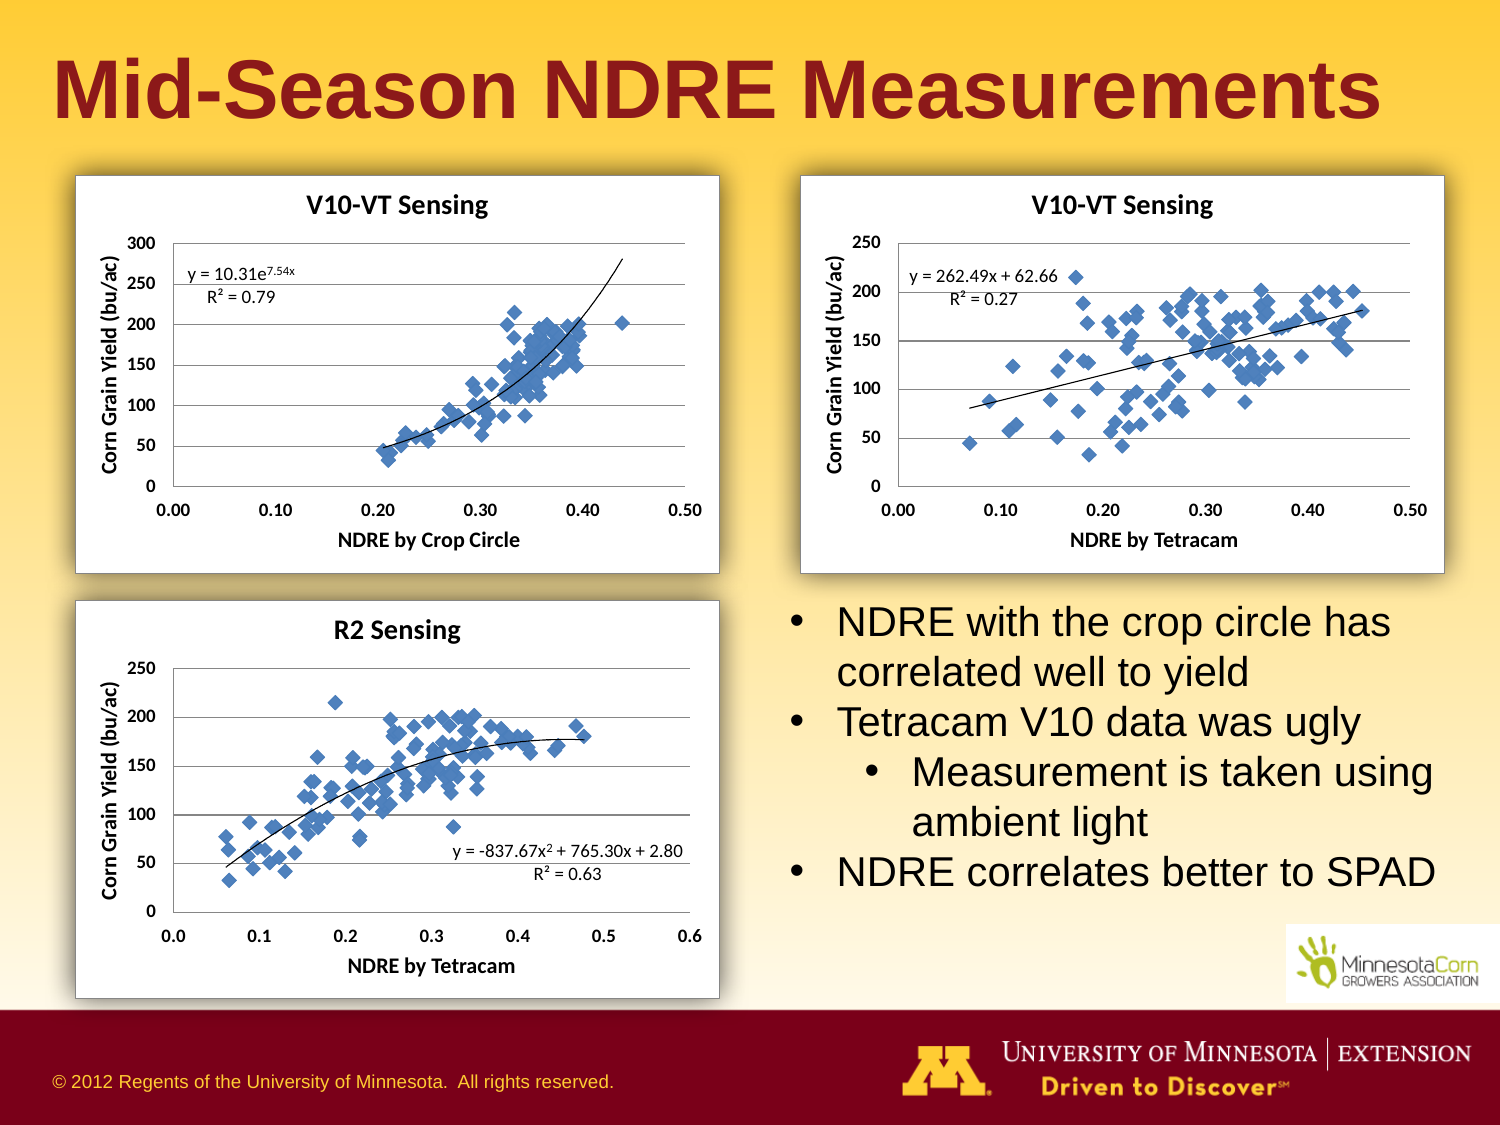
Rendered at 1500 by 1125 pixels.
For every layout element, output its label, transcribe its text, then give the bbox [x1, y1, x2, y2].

title Mid-Season NDRE Measurements [37, 3, 1451, 167]
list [74, 174, 721, 574]
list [799, 174, 1446, 574]
picture [0, 0, 1500, 1125]
text_box NDRE with the crop circle has correlated well to yield Tetracam V10 data was ugly Measurement is taken using ambient light NDRE correlates better to SPAD [774, 587, 1463, 903]
